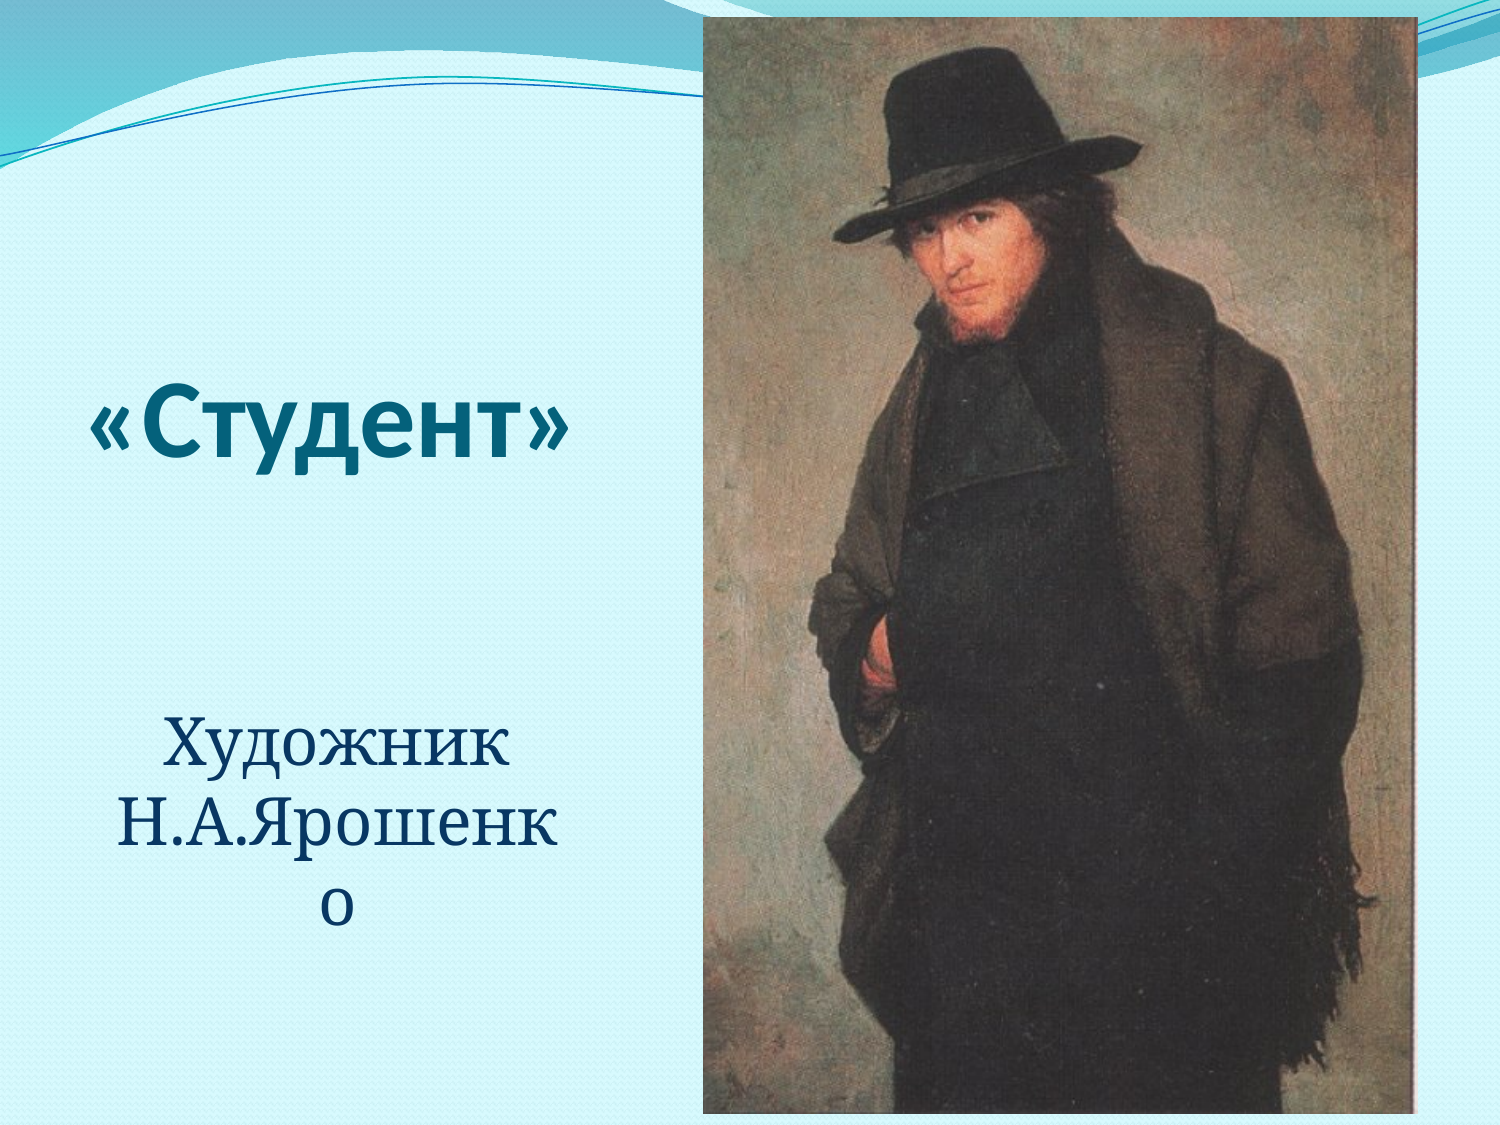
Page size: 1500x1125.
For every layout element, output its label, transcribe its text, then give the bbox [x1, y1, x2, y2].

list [702, 17, 1419, 1115]
title «Студент» [82, 46, 692, 481]
list Художник Н.А.Ярошенко [112, 691, 563, 1025]
